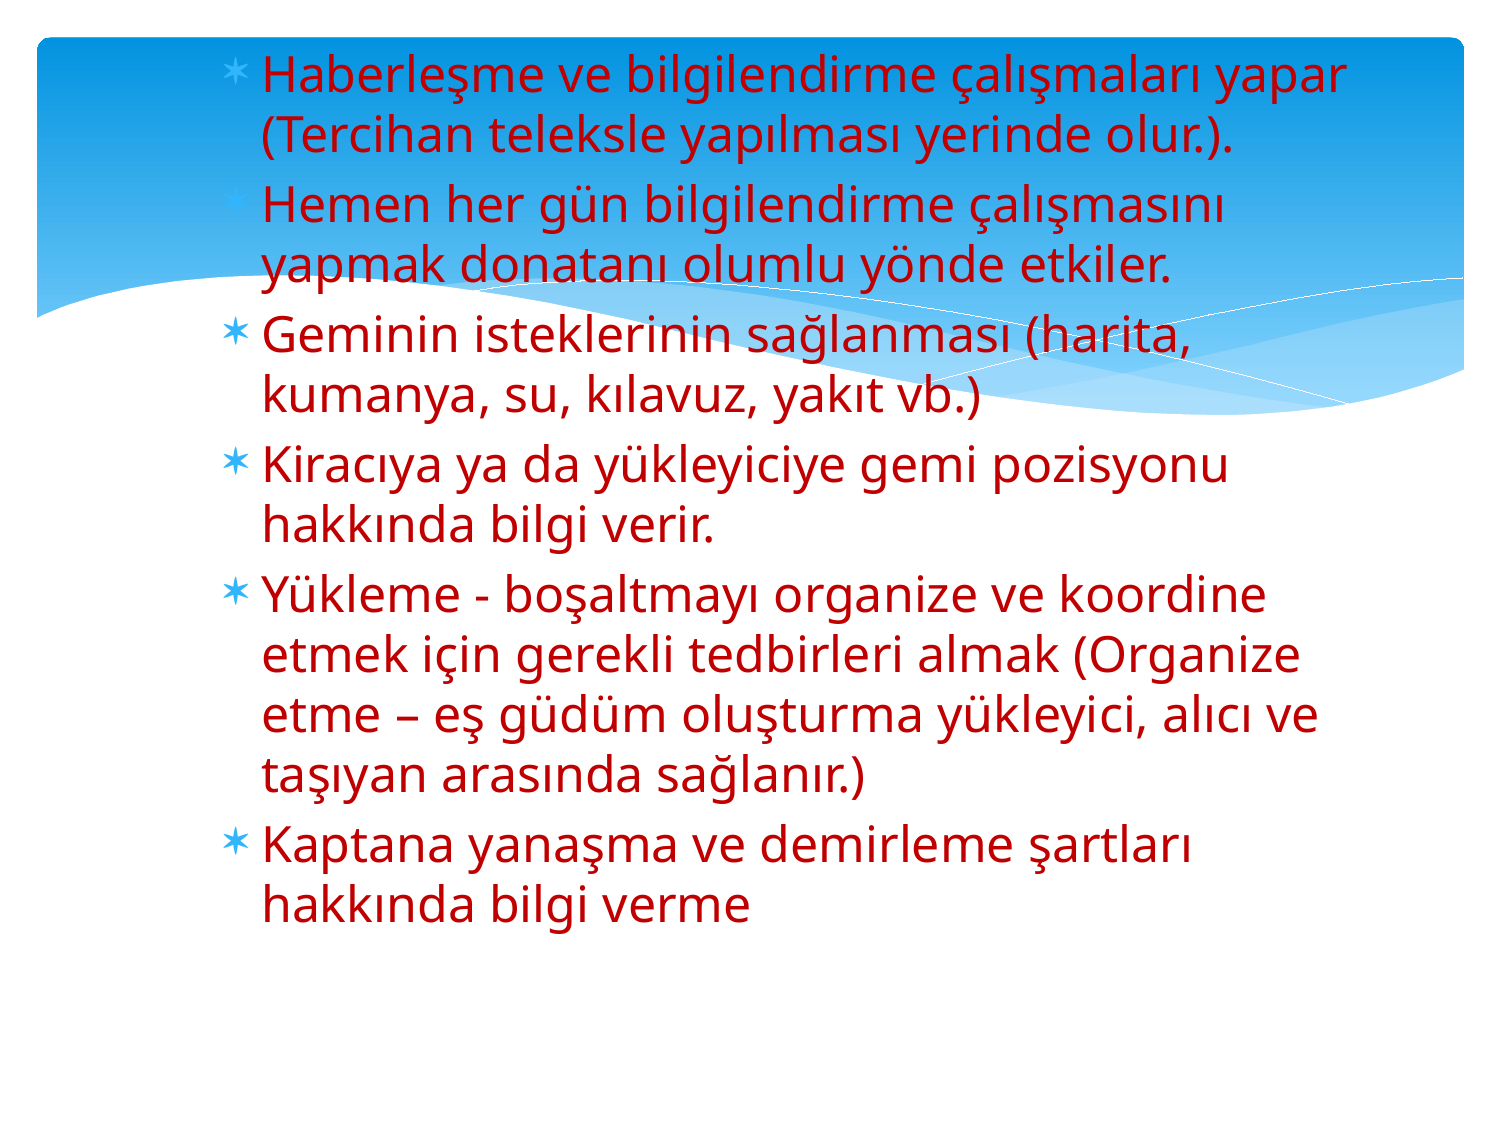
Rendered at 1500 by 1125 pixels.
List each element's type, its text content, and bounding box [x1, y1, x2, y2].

list Haberleşme ve bilgilendirme çalışmaları yapar (Tercihan teleksle yapılması yerinde olur.). Hemen her gün bilgilendirme çalışmasını yapmak donatanı olumlu yönde etkiler. Geminin isteklerinin sağlanması (harita, kumanya, su, kılavuz, yakıt vb.) Kiracıya ya da yükleyiciye gemi pozisyonu hakkında bilgi verir. Yükleme - boşaltmayı organize ve koordine etmek için gerekli tedbirleri almak (Organize etme – eş güdüm oluşturma yükleyici, alıcı ve taşıyan arasında sağlanır.) Kaptana yanaşma ve demirleme şartları hakkında bilgi verme [58, 35, 1395, 1079]
